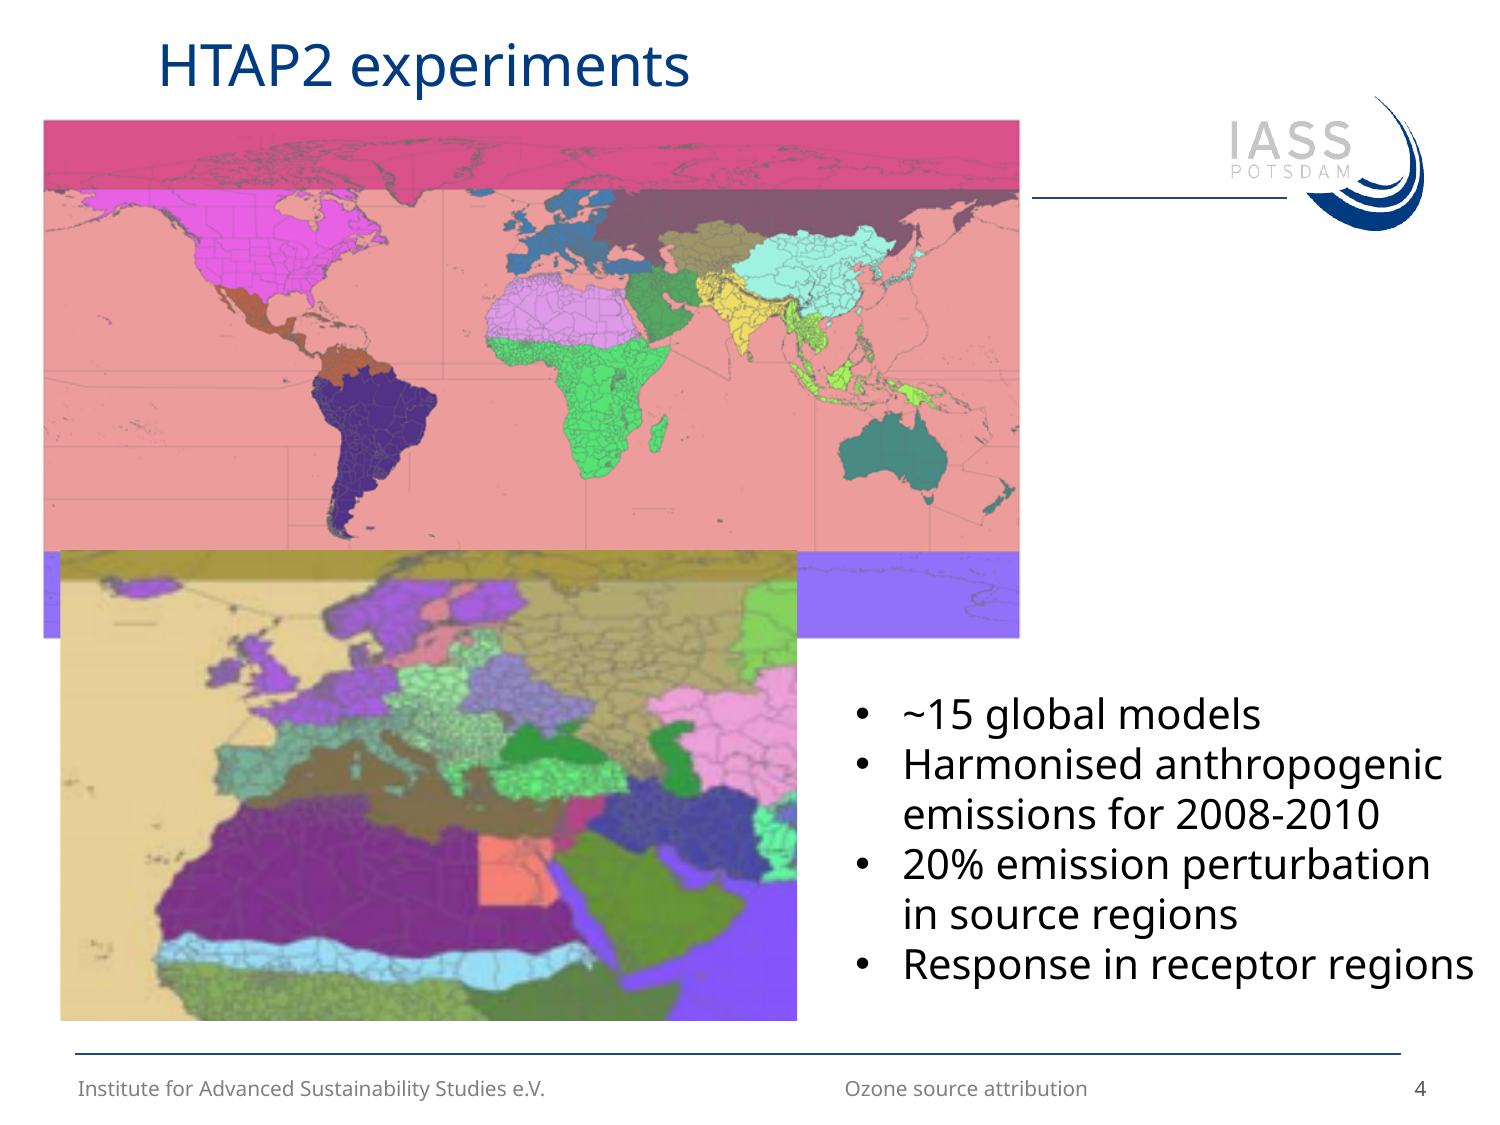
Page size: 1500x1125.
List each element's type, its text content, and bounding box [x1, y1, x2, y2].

text_box ~15 global models Harmonised anthropogenic emissions for 2008-2010 20% emission perturbation in source regions Response in receptor regions [840, 680, 1493, 996]
picture [31, 102, 1033, 1022]
title HTAP2 experiments [157, 27, 1193, 100]
picture [1223, 73, 1429, 241]
